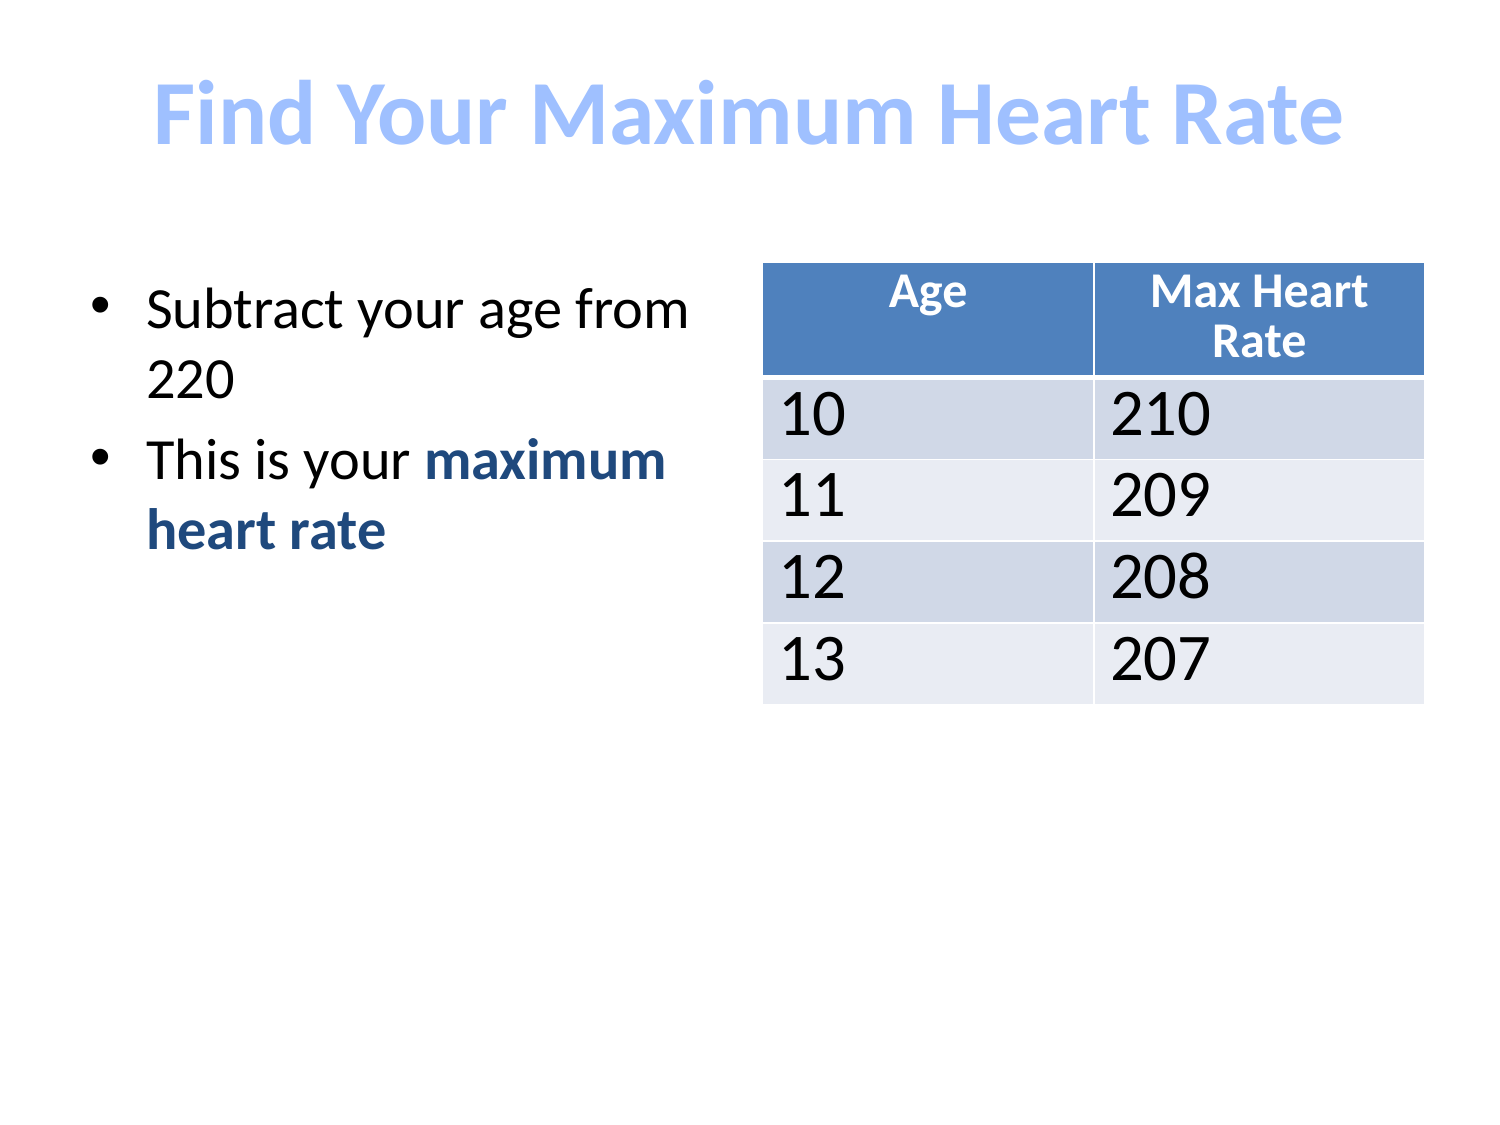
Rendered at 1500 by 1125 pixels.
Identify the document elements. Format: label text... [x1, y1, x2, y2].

table_cell 208 [1095, 542, 1424, 622]
title Find Your Maximum Heart Rate [75, 45, 1425, 233]
table_cell 12 [763, 542, 1093, 622]
table_header Max Heart Rate [1095, 263, 1424, 375]
table_cell 207 [1095, 624, 1424, 704]
table_cell 11 [763, 460, 1093, 540]
table_cell 209 [1095, 460, 1424, 540]
table_header Age [763, 263, 1093, 375]
table_cell 13 [763, 624, 1093, 704]
table_cell 10 [763, 380, 1093, 459]
table_cell 210 [1095, 380, 1424, 459]
list Subtract your age from 220 This is your maximum heart rate [75, 262, 738, 1005]
